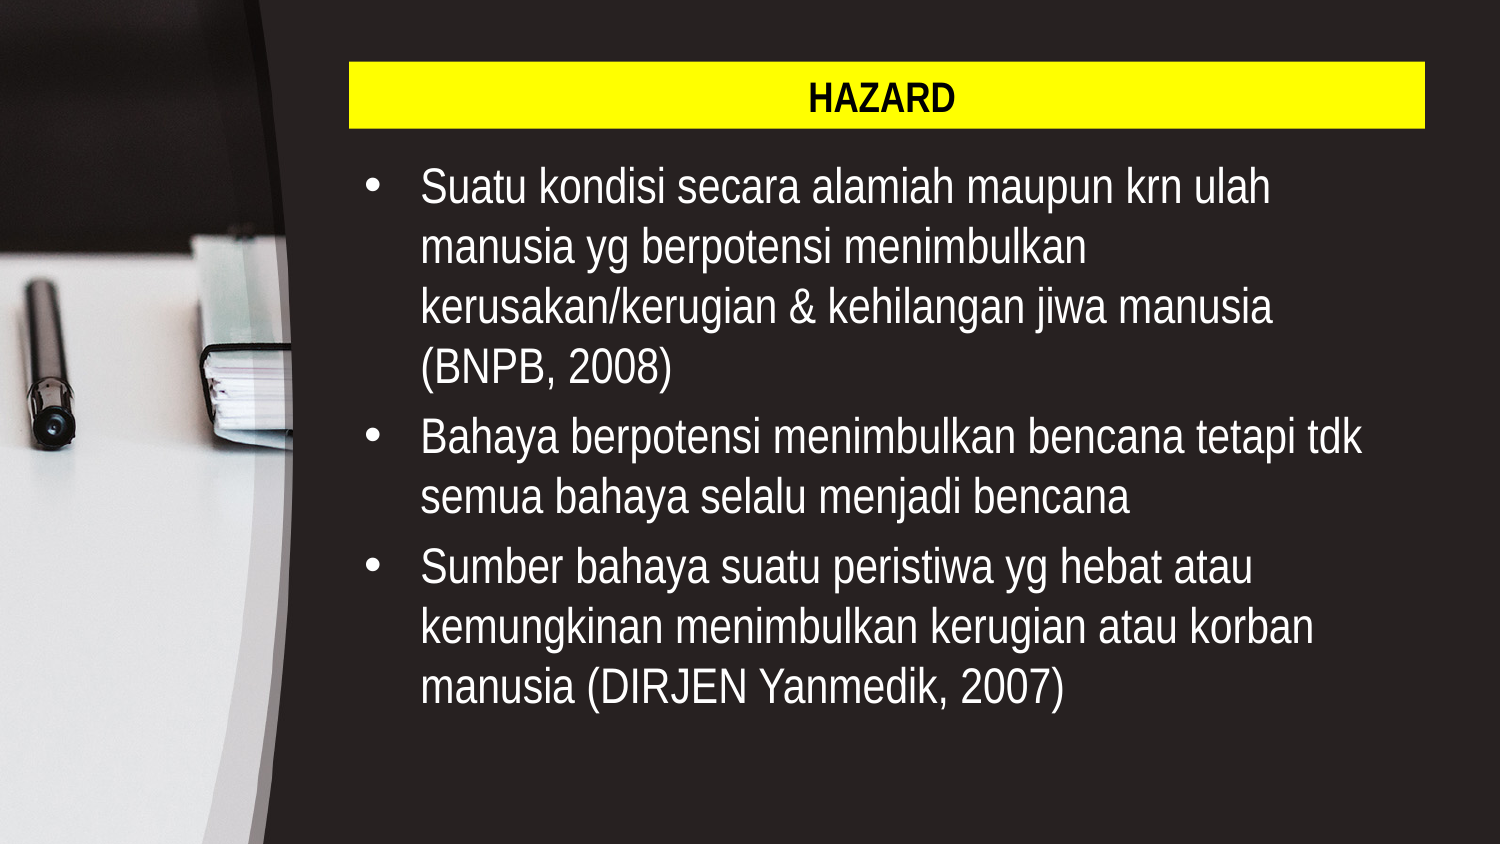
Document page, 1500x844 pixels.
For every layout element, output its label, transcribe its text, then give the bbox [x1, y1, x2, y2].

list Suatu kondisi secara alamiah maupun krn ulah manusia yg berpotensi menimbulkan kerusakan/kerugian & kehilangan jiwa manusia (BNPB, 2008) Bahaya berpotensi menimbulkan bencana tetapi tdk semua bahaya selalu menjadi bencana Sumber bahaya suatu peristiwa yg hebat atau kemungkinan menimbulkan kerugian atau korban manusia (DIRJEN Yanmedik, 2007) [349, 146, 1425, 784]
picture [0, 0, 1500, 844]
title HAZARD [349, 61, 1425, 129]
